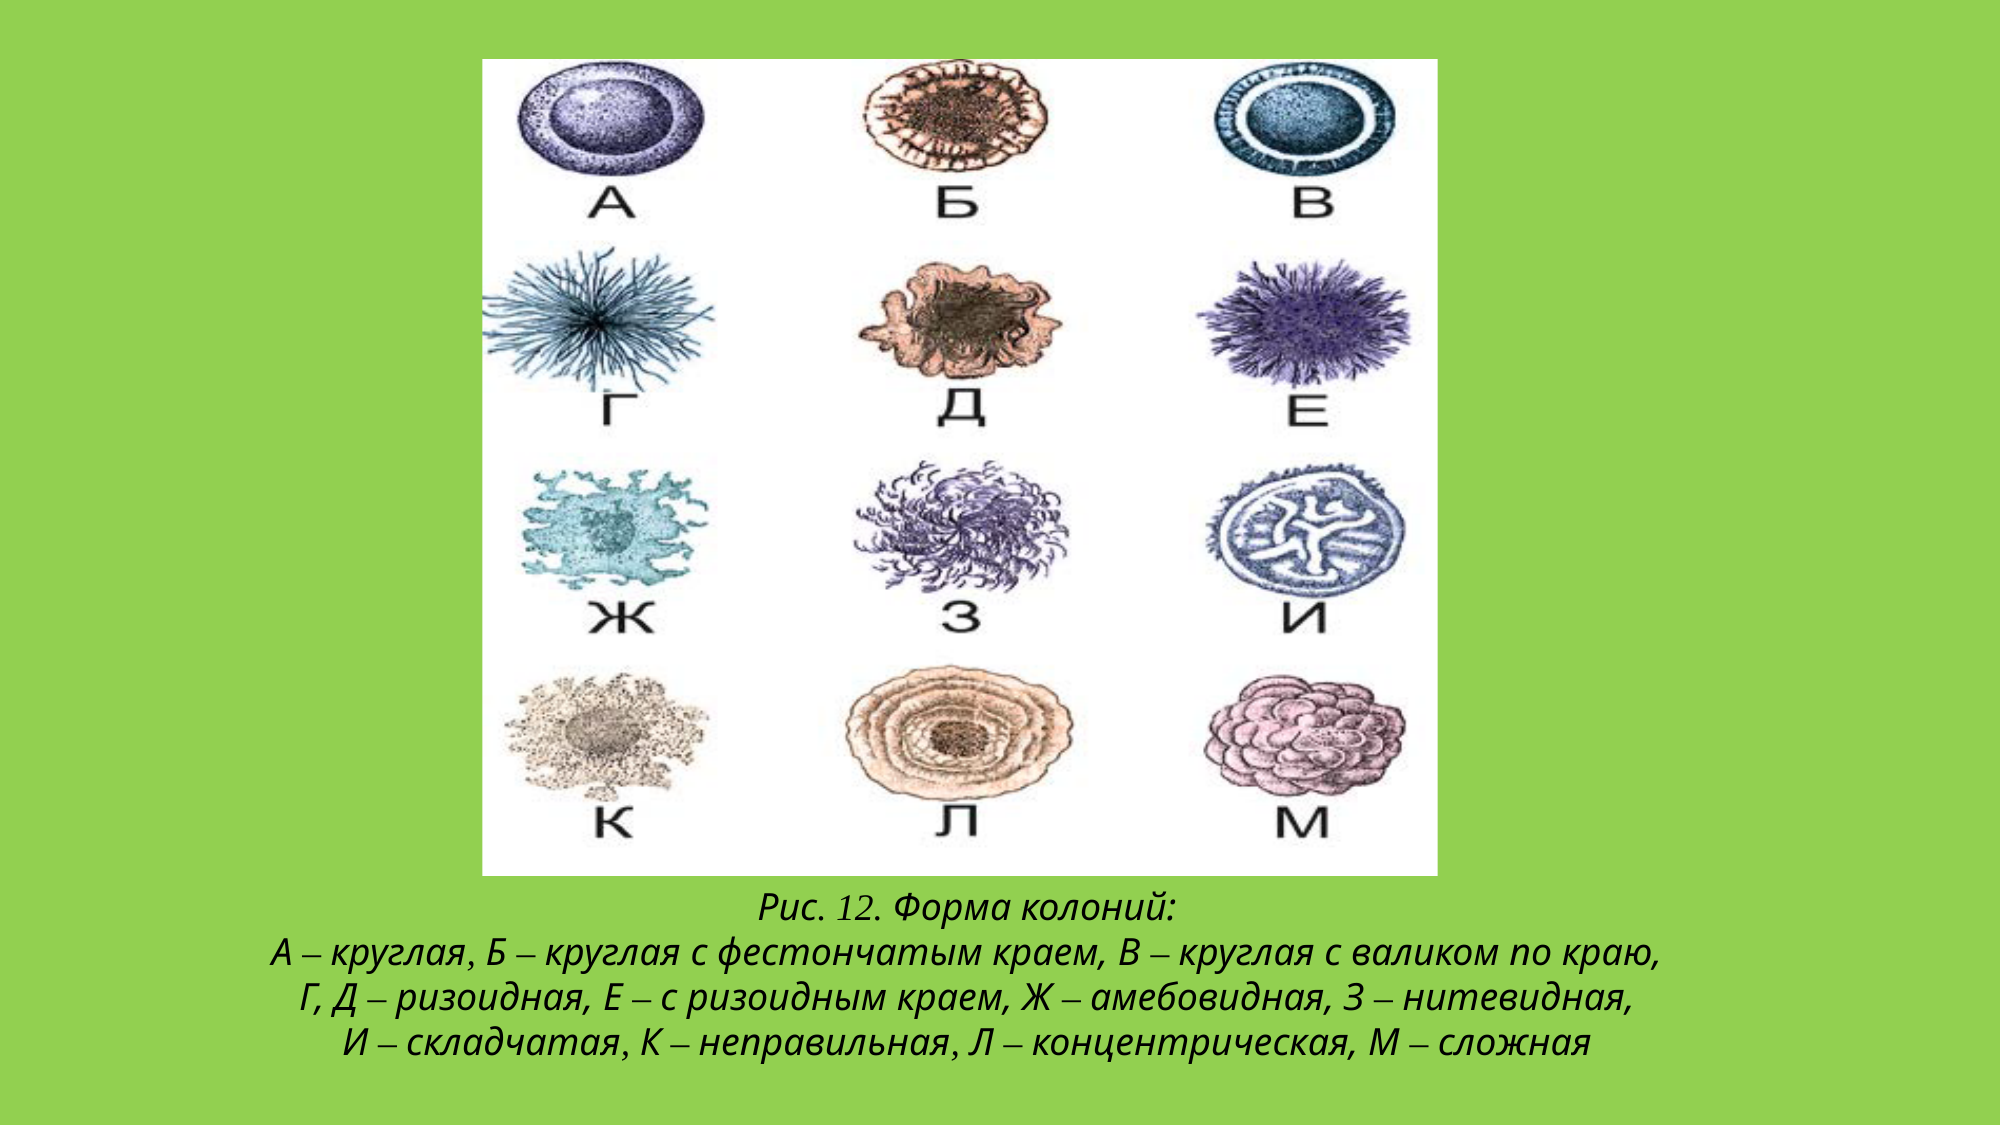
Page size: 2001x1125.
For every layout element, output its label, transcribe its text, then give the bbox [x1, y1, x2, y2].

text_box Рис. 12. Форма колоний: А – круглая, Б – круглая с фестончатым краем, В – круглая с валиком по краю, Г, Д – ризоидная, Е – с ризоидным краем, Ж – амебовидная, З – нитевидная, И – складчатая, К – неправильная, Л – концентрическая, М – сложная [233, 875, 1701, 1071]
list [482, 59, 1438, 876]
